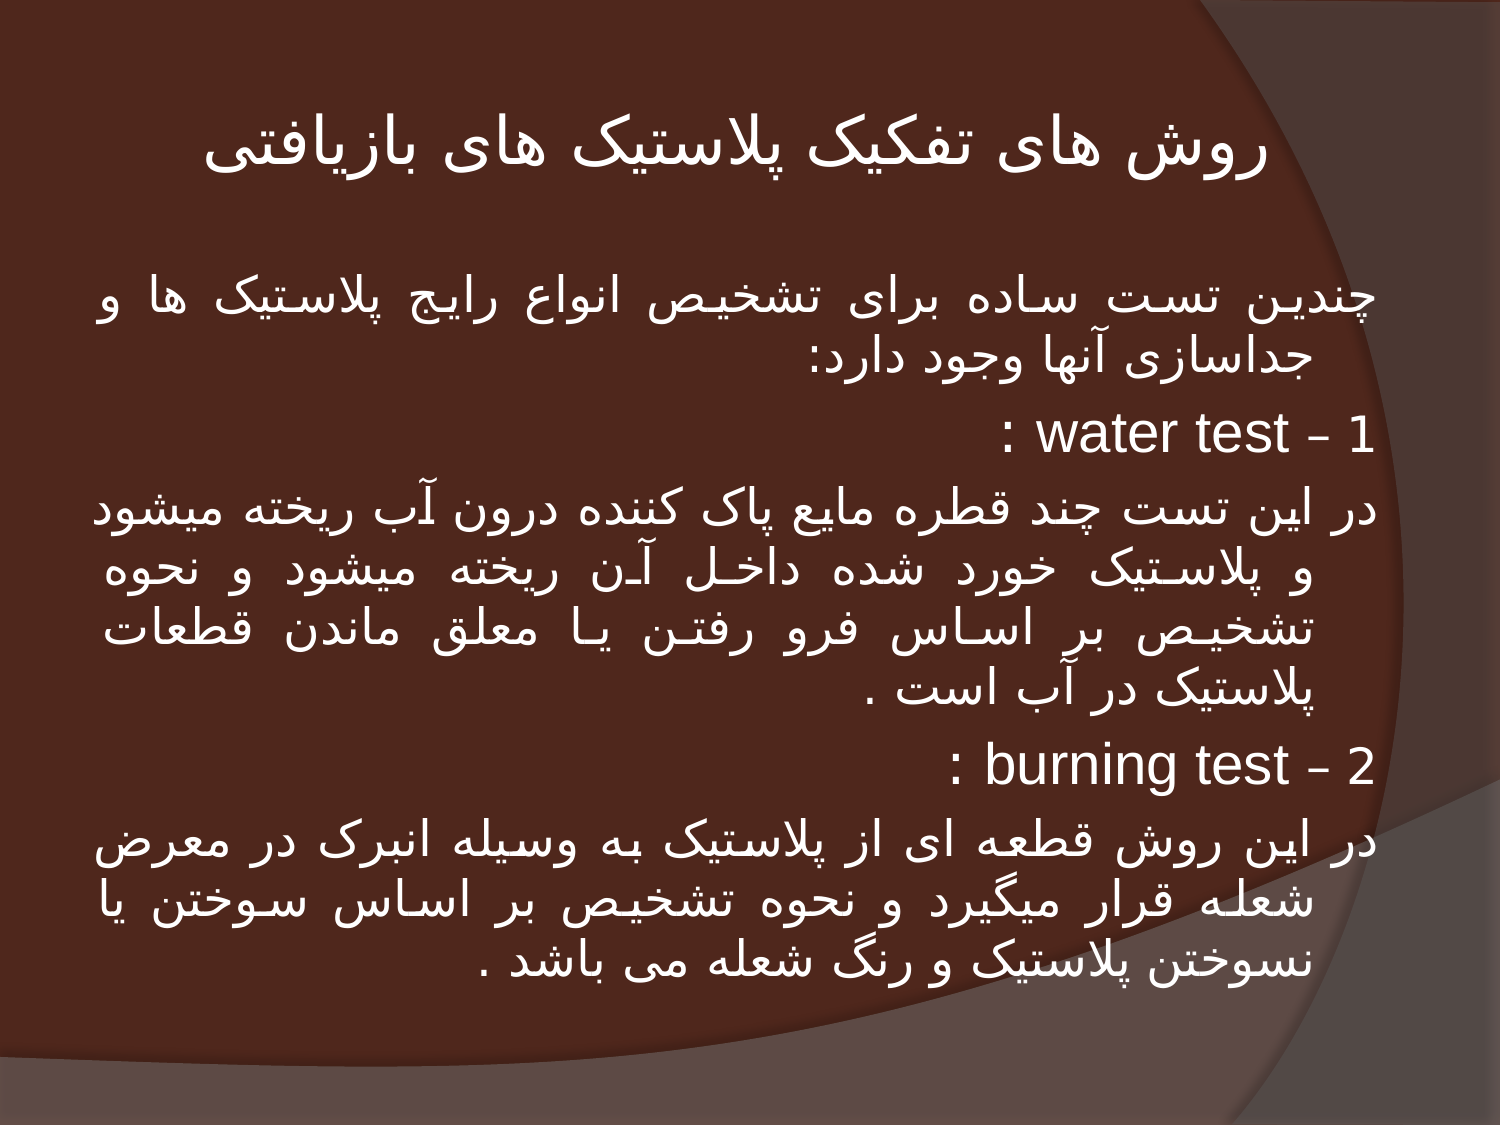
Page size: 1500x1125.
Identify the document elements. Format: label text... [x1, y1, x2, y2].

list چندین تست ساده برای تشخیص انواع رایج پلاستیک ها و جداسازی آنها وجود دارد: 1 – water test : در این تست چند قطره مایع پاک کننده درون آب ریخته میشود و پلاستیک خورد شده داخل آن ریخته میشود و نحوه تشخیص بر اساس فرو رفتن یا معلق ماندن قطعات پلاستیک در آب است . 2 – burning test : در این روش قطعه ای از پلاستیک به وسیله انبرک در معرض شعله قرار میگیرد و نحوه تشخیص بر اساس سوختن یا نسوختن پلاستیک و رنگ شعله می باشد . [75, 255, 1400, 1005]
title روش های تفکیک پلاستیک های بازیافتی [75, 42, 1400, 233]
